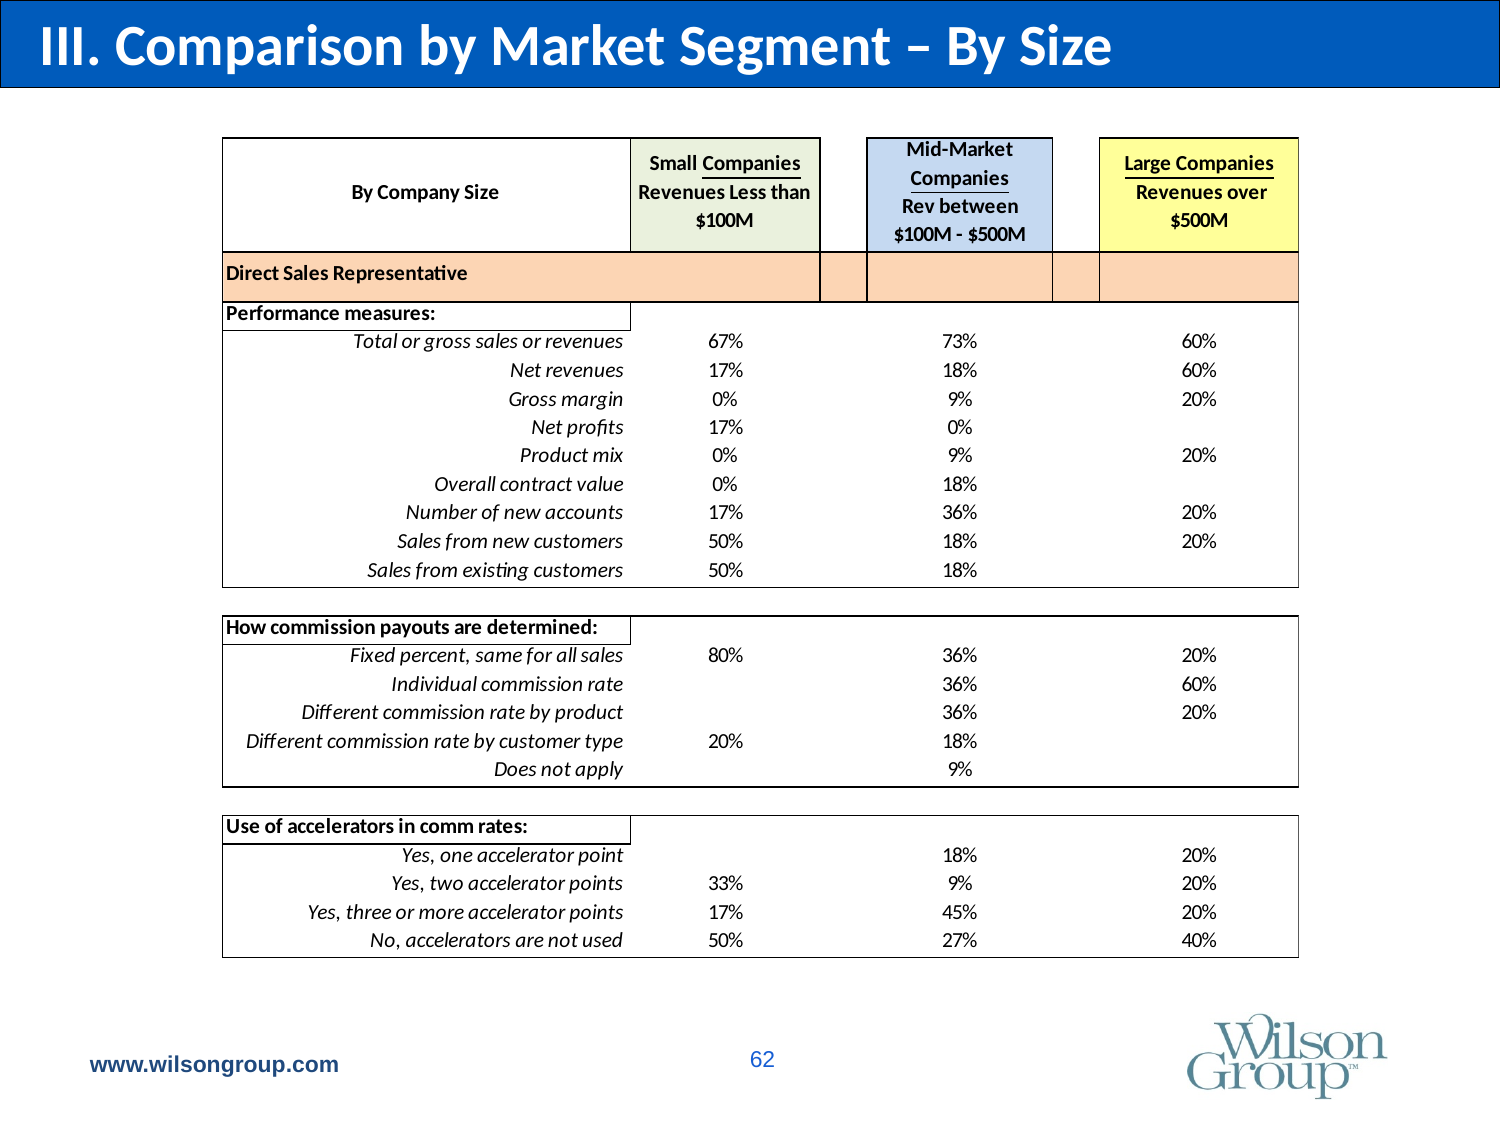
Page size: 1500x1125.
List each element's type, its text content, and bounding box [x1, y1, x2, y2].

picture [221, 137, 1301, 960]
text_box III. Comparison by Market Segment – By Size [24, 0, 1500, 85]
picture [1187, 1012, 1388, 1100]
